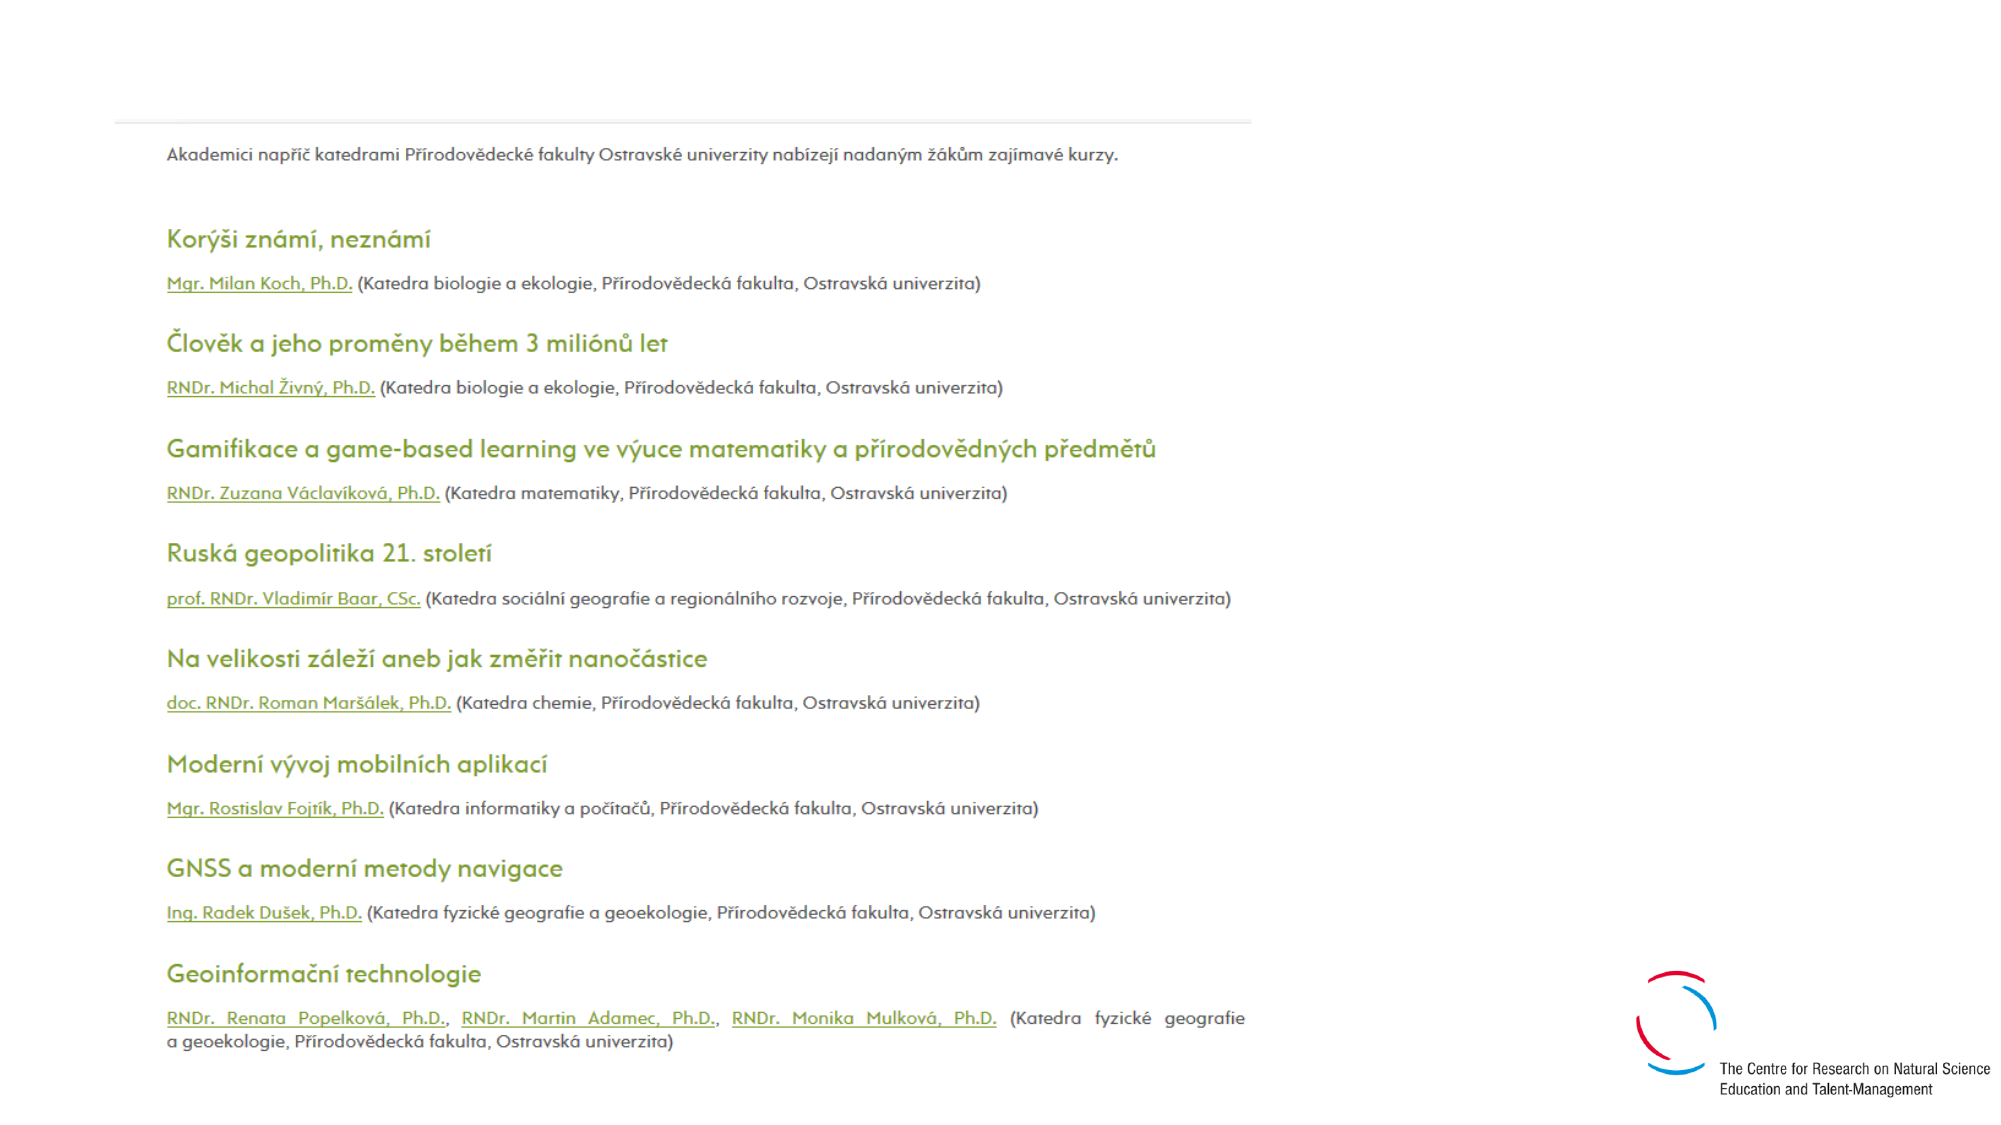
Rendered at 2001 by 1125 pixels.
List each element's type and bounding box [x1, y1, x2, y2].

picture [1612, 956, 2000, 1107]
list [114, 119, 1252, 1066]
